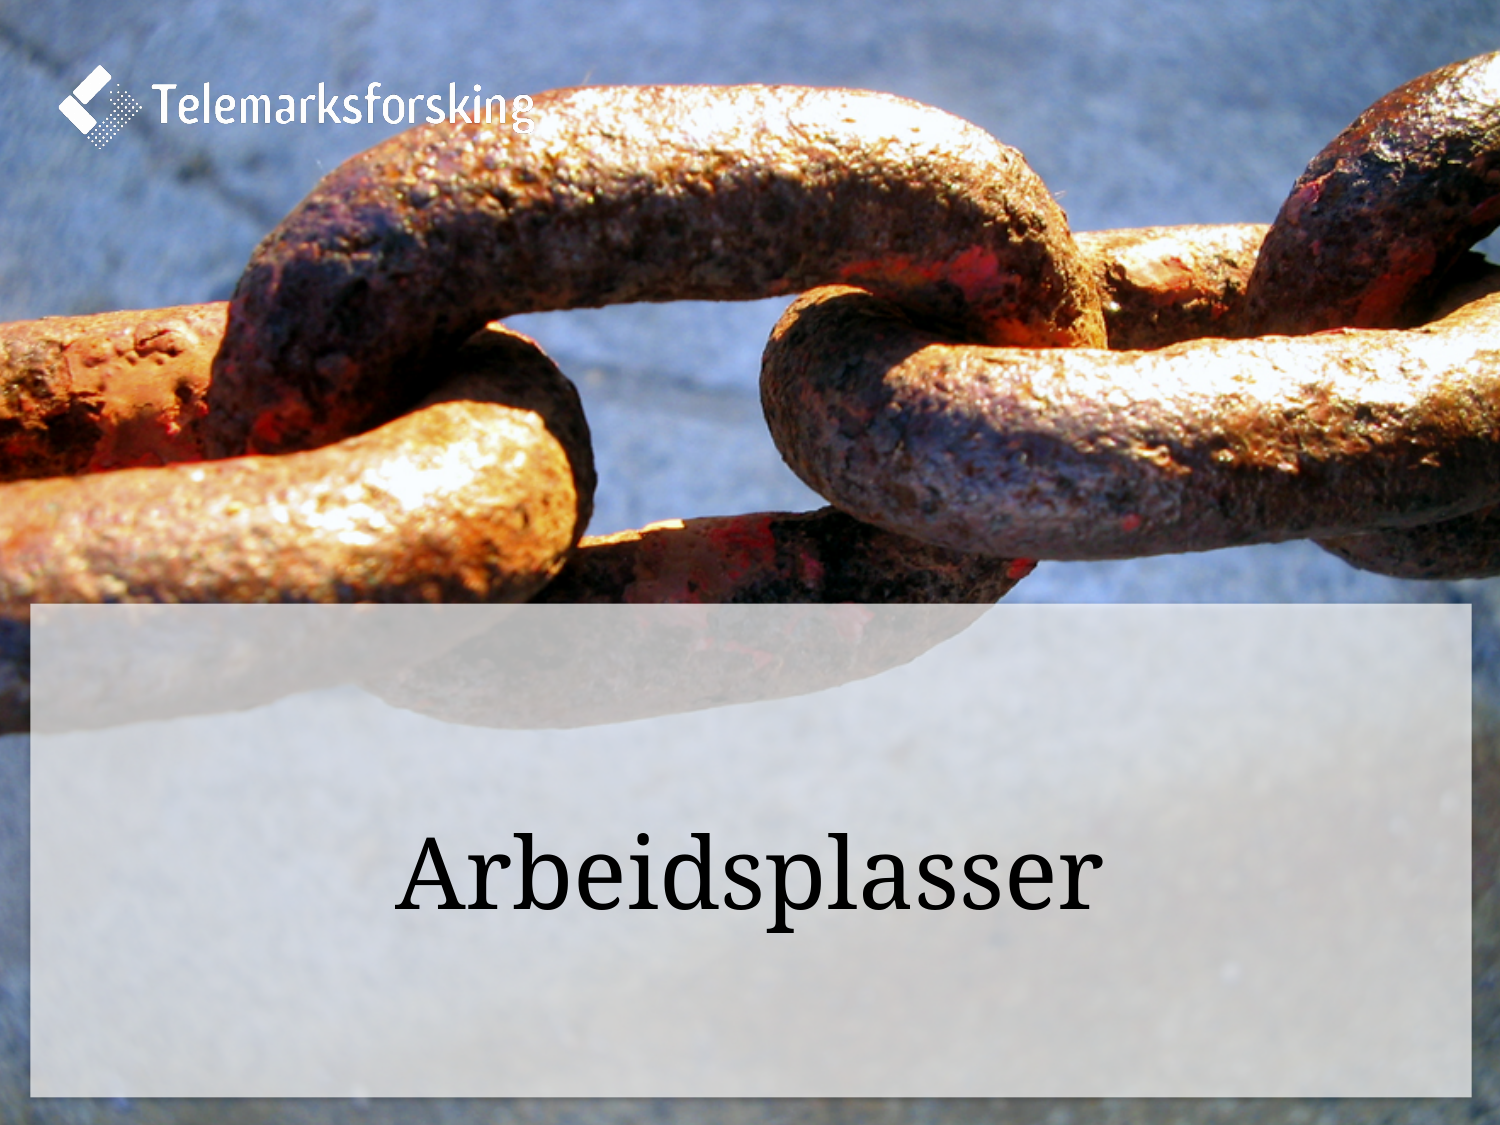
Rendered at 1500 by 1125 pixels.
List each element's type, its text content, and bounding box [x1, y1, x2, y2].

picture [0, 0, 1500, 1125]
title Arbeidsplasser [50, 699, 1450, 938]
